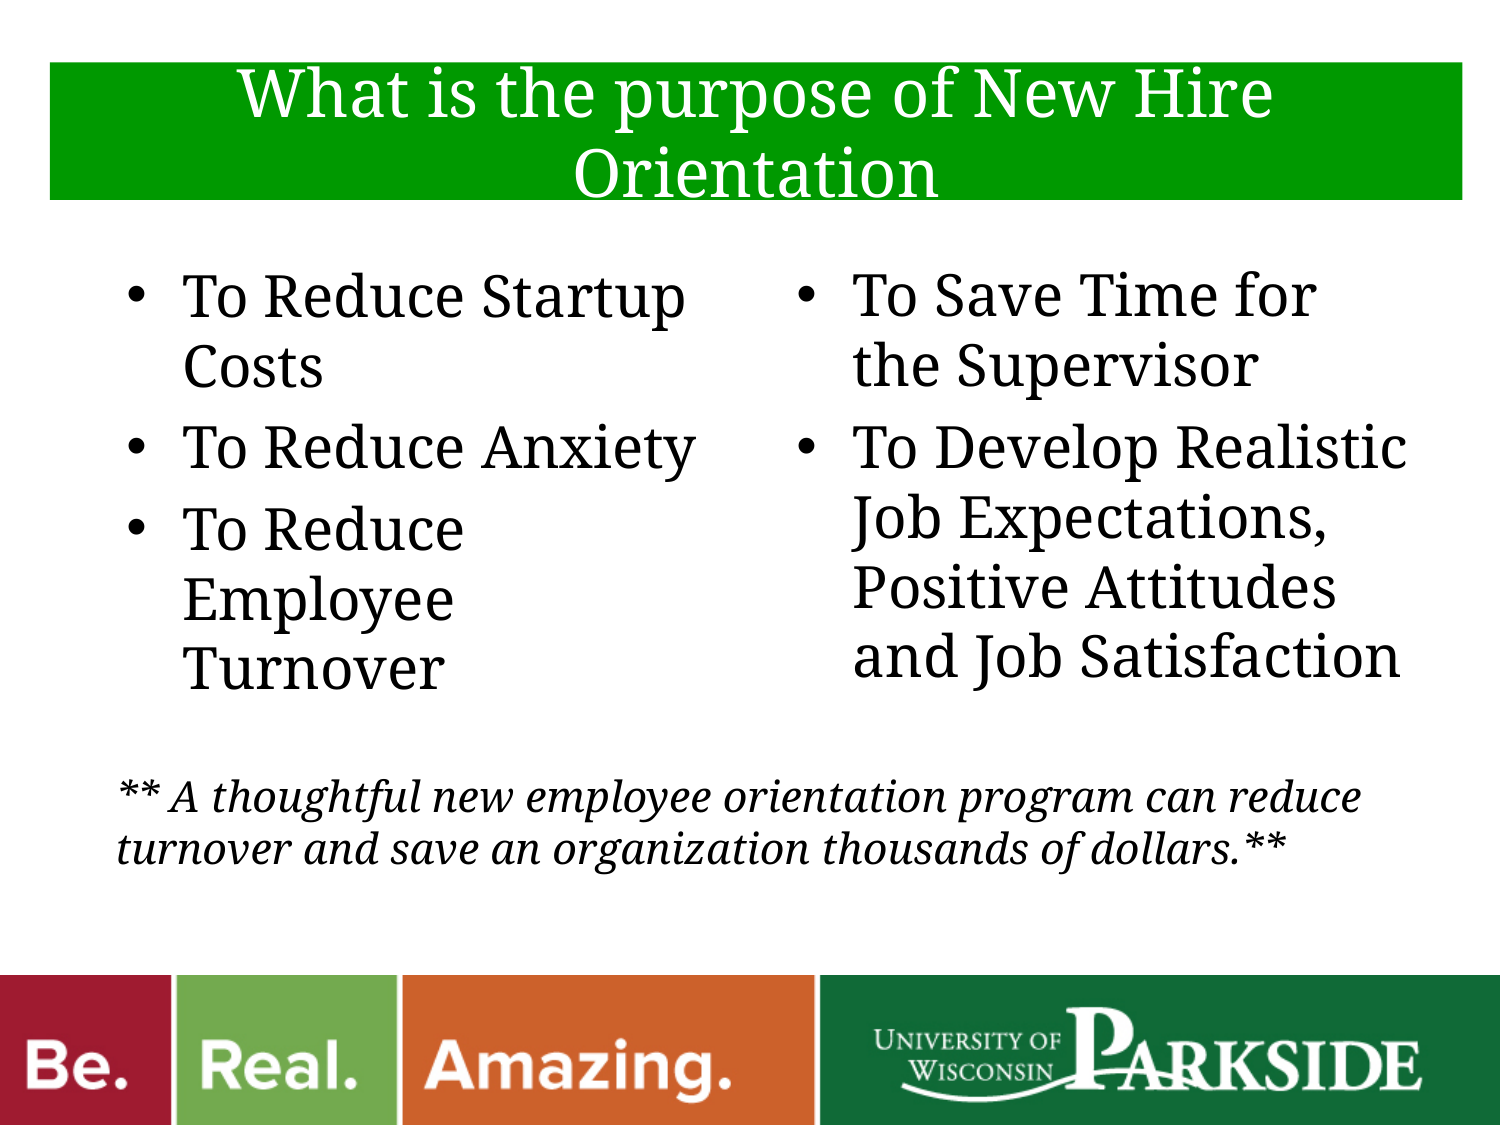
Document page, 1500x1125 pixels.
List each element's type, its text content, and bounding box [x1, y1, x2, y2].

text_box To Save Time for the Supervisor To Develop Realistic Job Expectations, Positive Attitudes and Job Satisfaction [781, 251, 1432, 762]
picture [0, 975, 1500, 1125]
list To Reduce Startup Costs To Reduce Anxiety To Reduce Employee Turnover [111, 251, 718, 714]
text_box ** A thoughtful new employee orientation program can reduce turnover and save an organization thousands of dollars.** [100, 762, 1445, 913]
text_box What is the purpose of New Hire Orientation [49, 62, 1463, 200]
